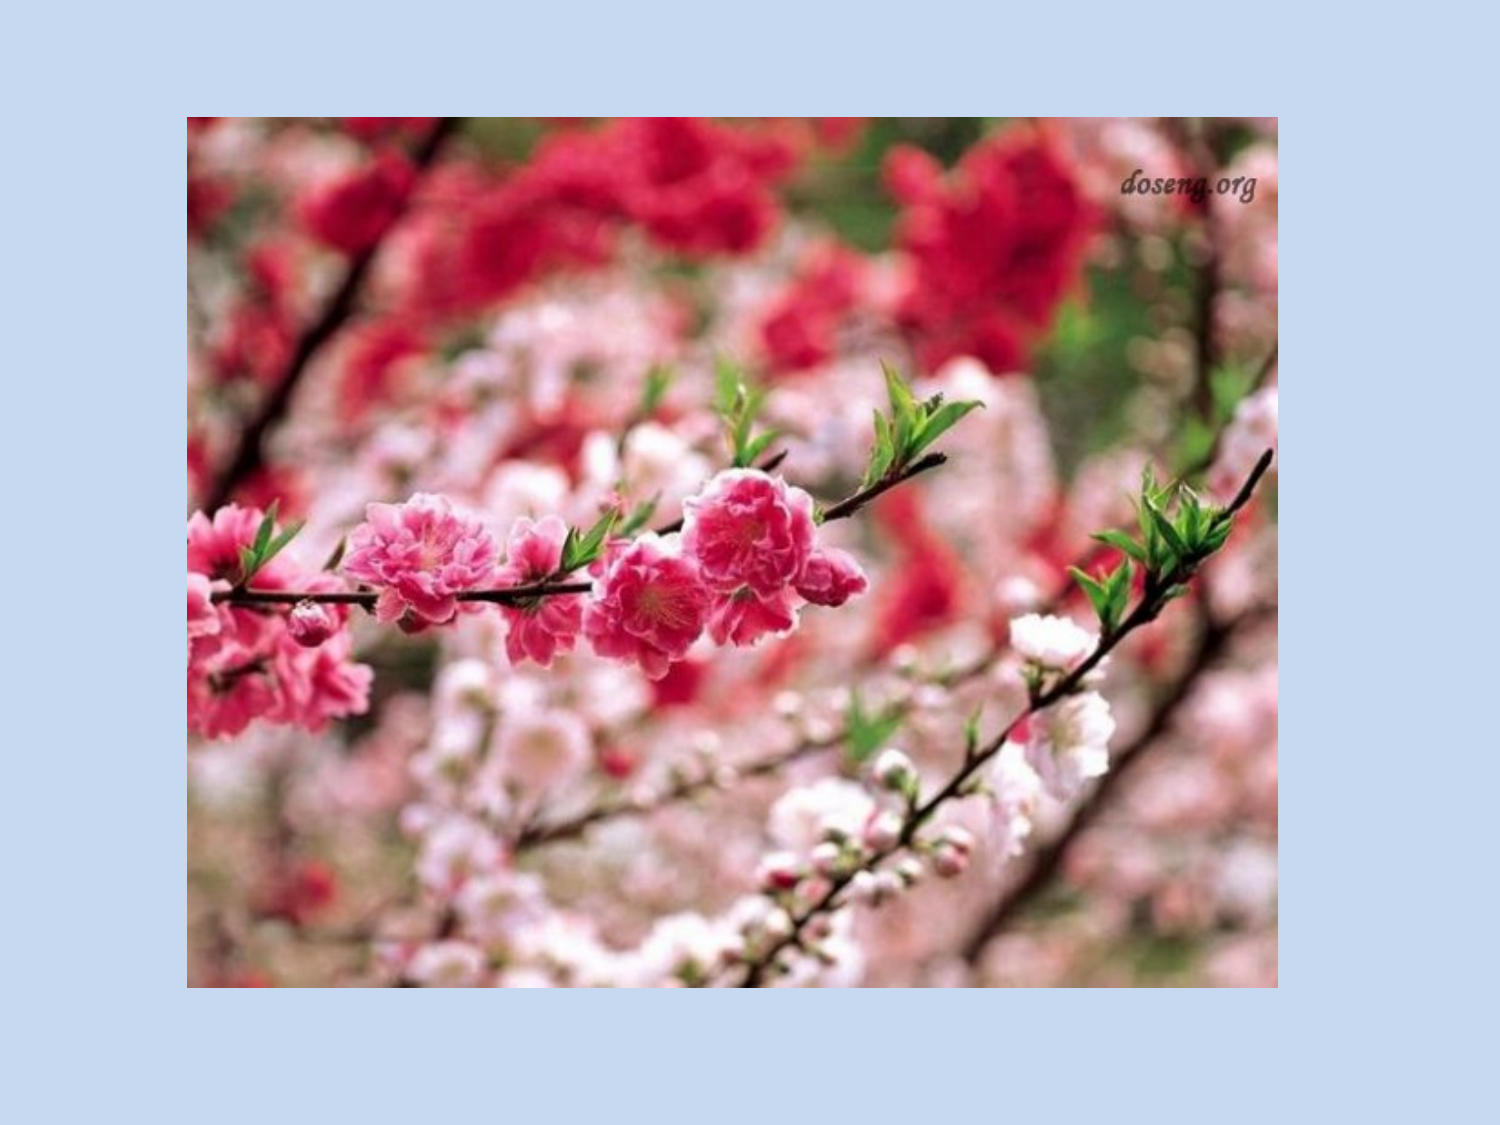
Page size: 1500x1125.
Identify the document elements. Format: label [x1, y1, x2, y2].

picture [187, 116, 1278, 988]
